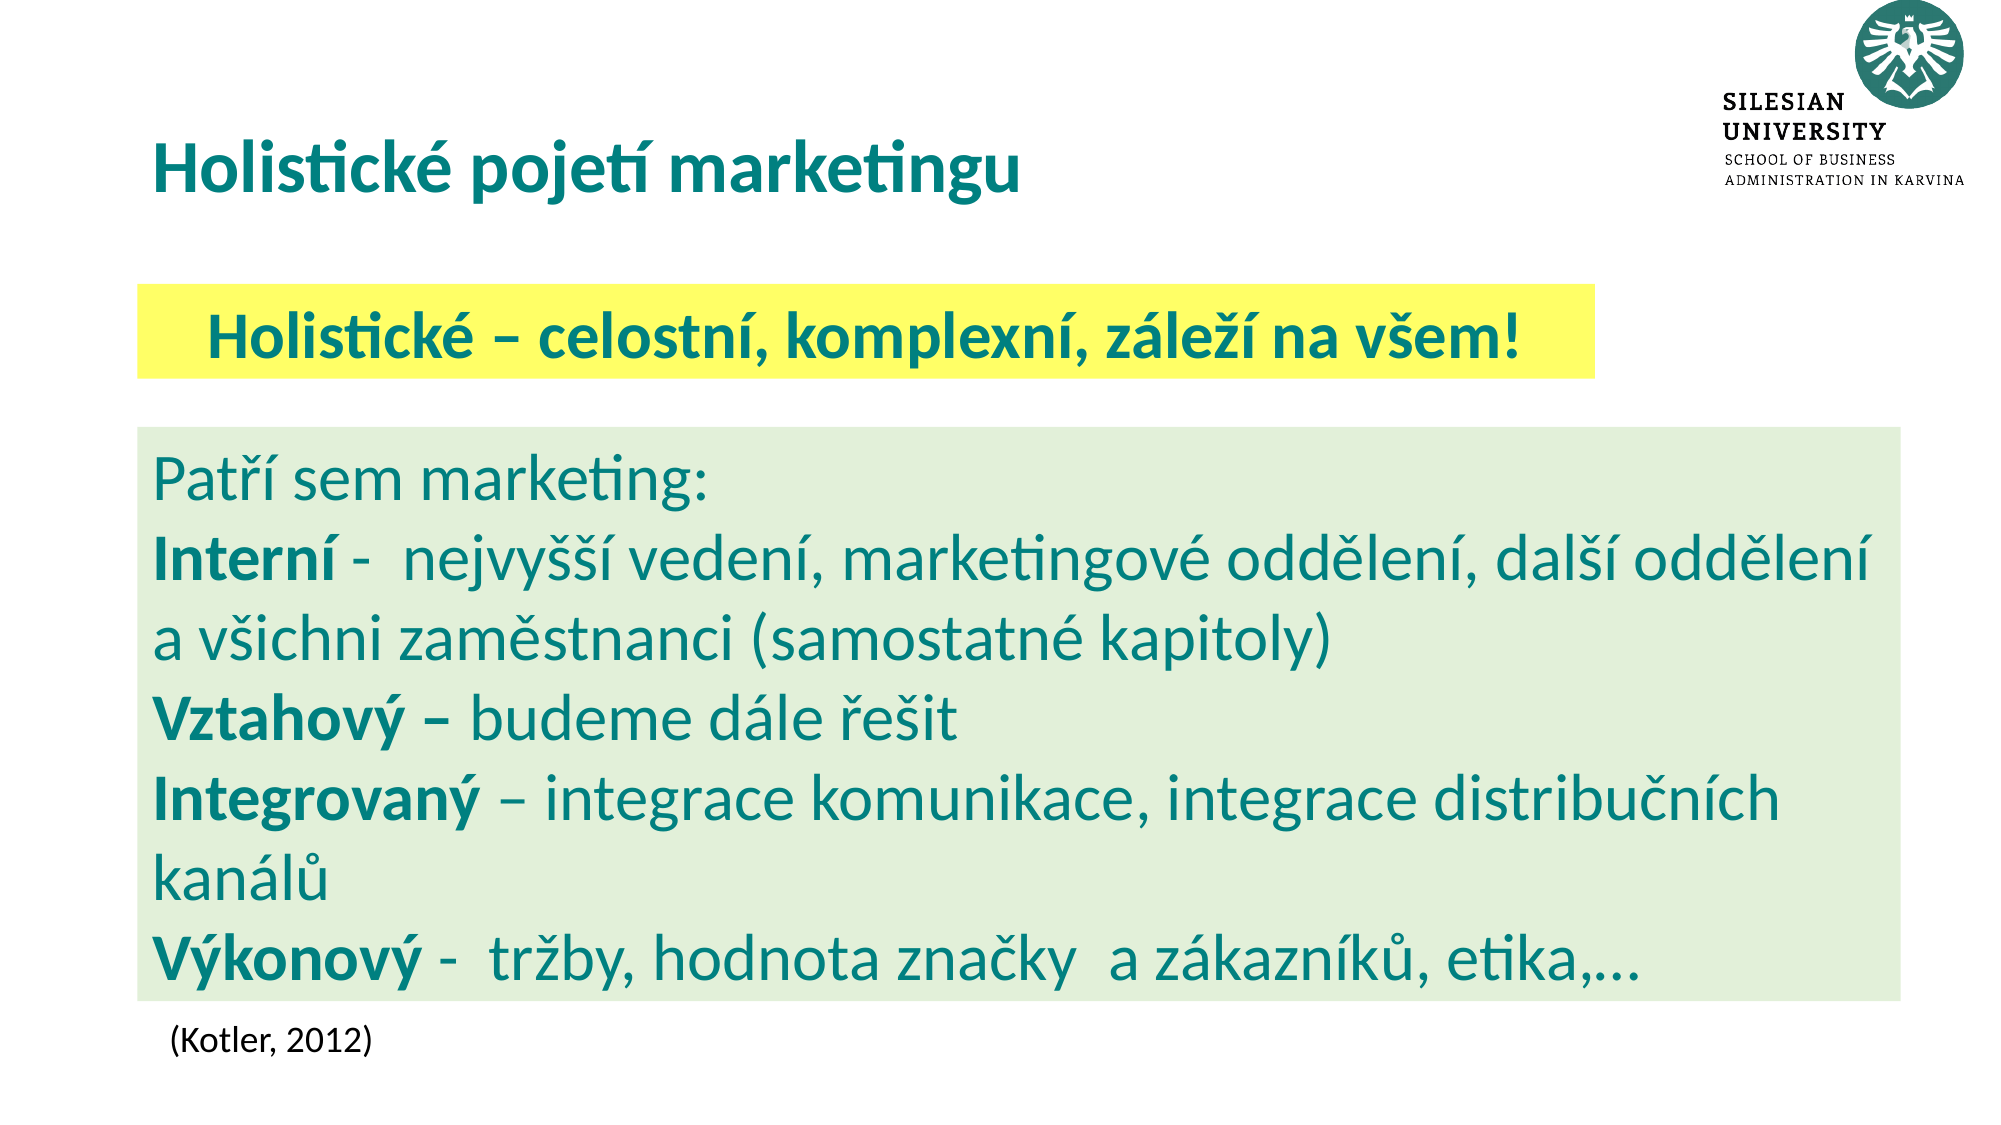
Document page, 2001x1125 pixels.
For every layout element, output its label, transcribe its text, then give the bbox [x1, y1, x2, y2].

text_box Patří sem marketing: Interní - nejvyšší vedení, marketingové oddělení, další oddělení a všichni zaměstnanci (samostatné kapitoly) Vztahový – budeme dále řešit Integrovaný – integrace komunikace, integrace distribučních kanálů Výkonový - tržby, hodnota značky a zákazníků, etika,… [137, 426, 1901, 1002]
title Holistické pojetí marketingu [137, 59, 1523, 278]
picture [1723, 0, 1964, 185]
text_box Holistické – celostní, komplexní, záleží na všem! [137, 283, 1595, 379]
text_box (Kotler, 2012) [154, 1007, 511, 1068]
